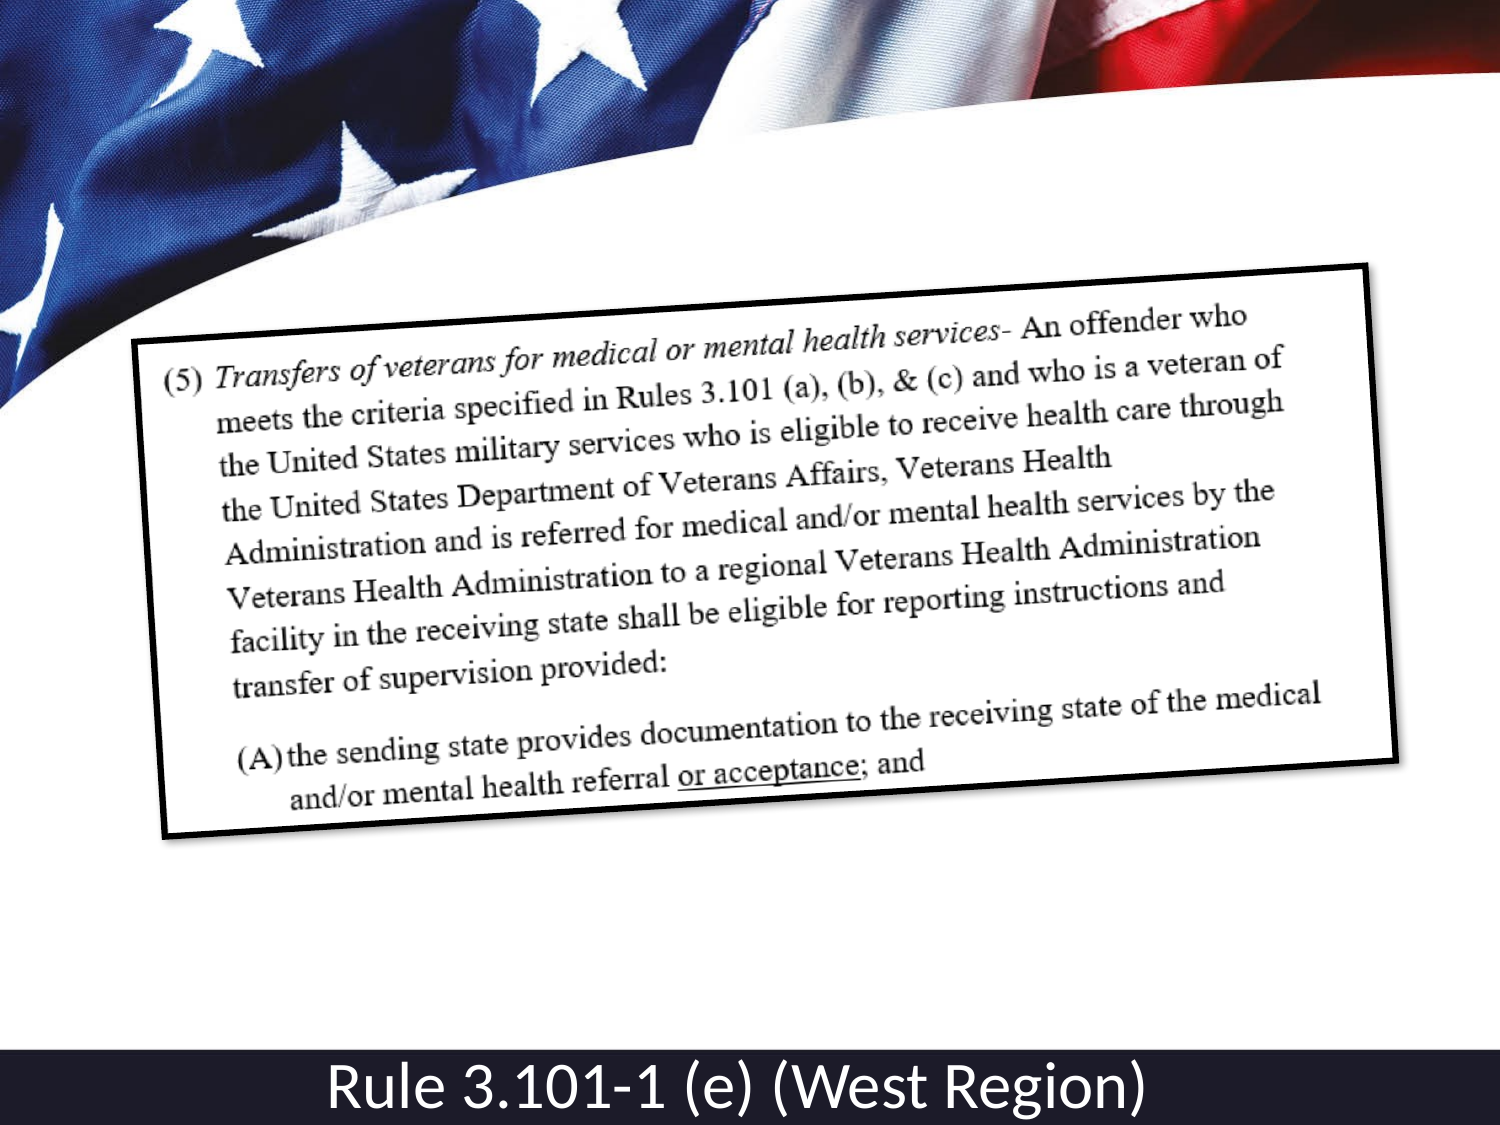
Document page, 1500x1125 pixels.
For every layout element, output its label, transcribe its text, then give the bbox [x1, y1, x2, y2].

picture [0, 0, 1500, 1125]
text_box Rule 3.101-1 (e) (West Region) [49, 1034, 1427, 1125]
